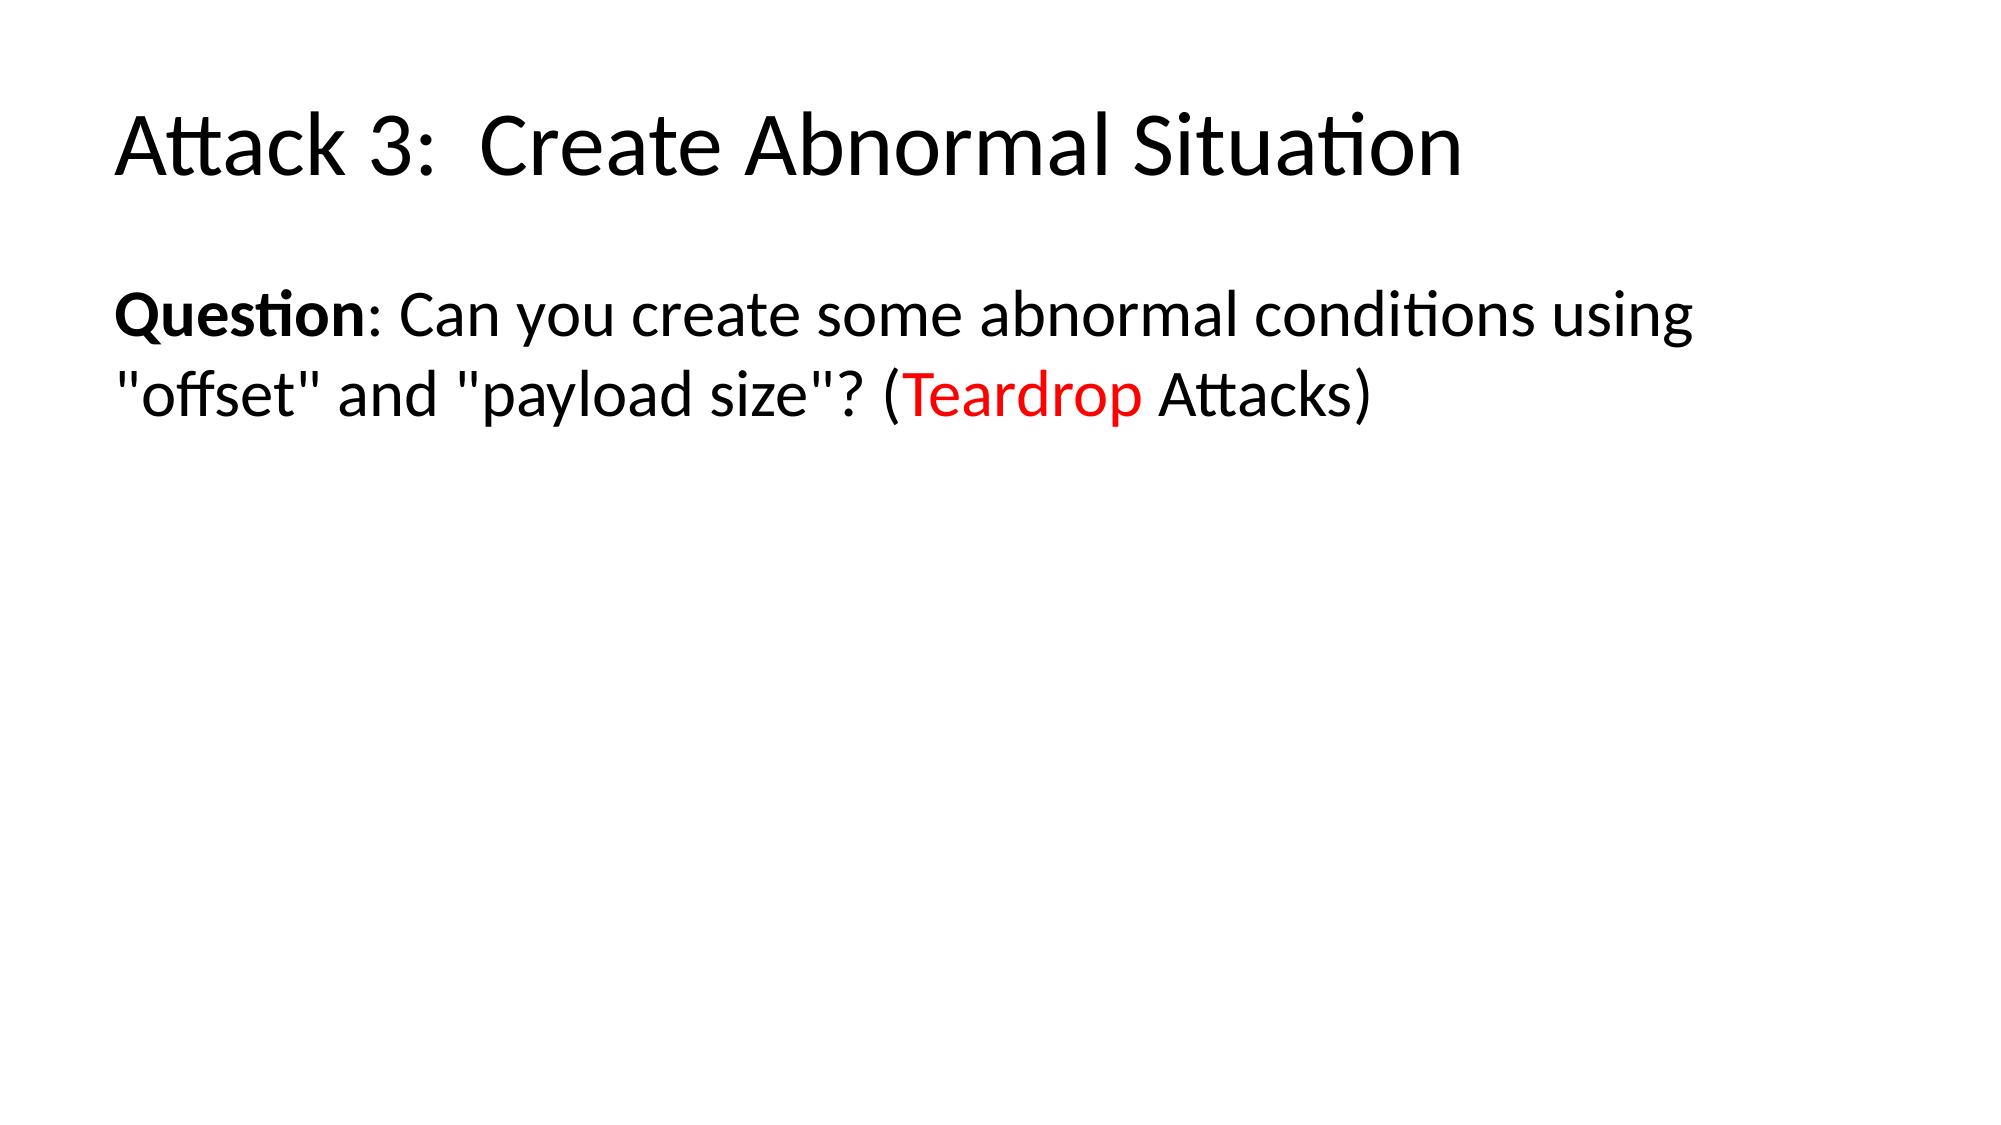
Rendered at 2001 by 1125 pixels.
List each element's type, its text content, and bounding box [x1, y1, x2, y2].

list Question: Can you create some abnormal conditions using "offset" and "payload size"? (Teardrop Attacks) [99, 262, 1900, 1005]
title Attack 3: Create Abnormal Situation [99, 45, 1900, 233]
